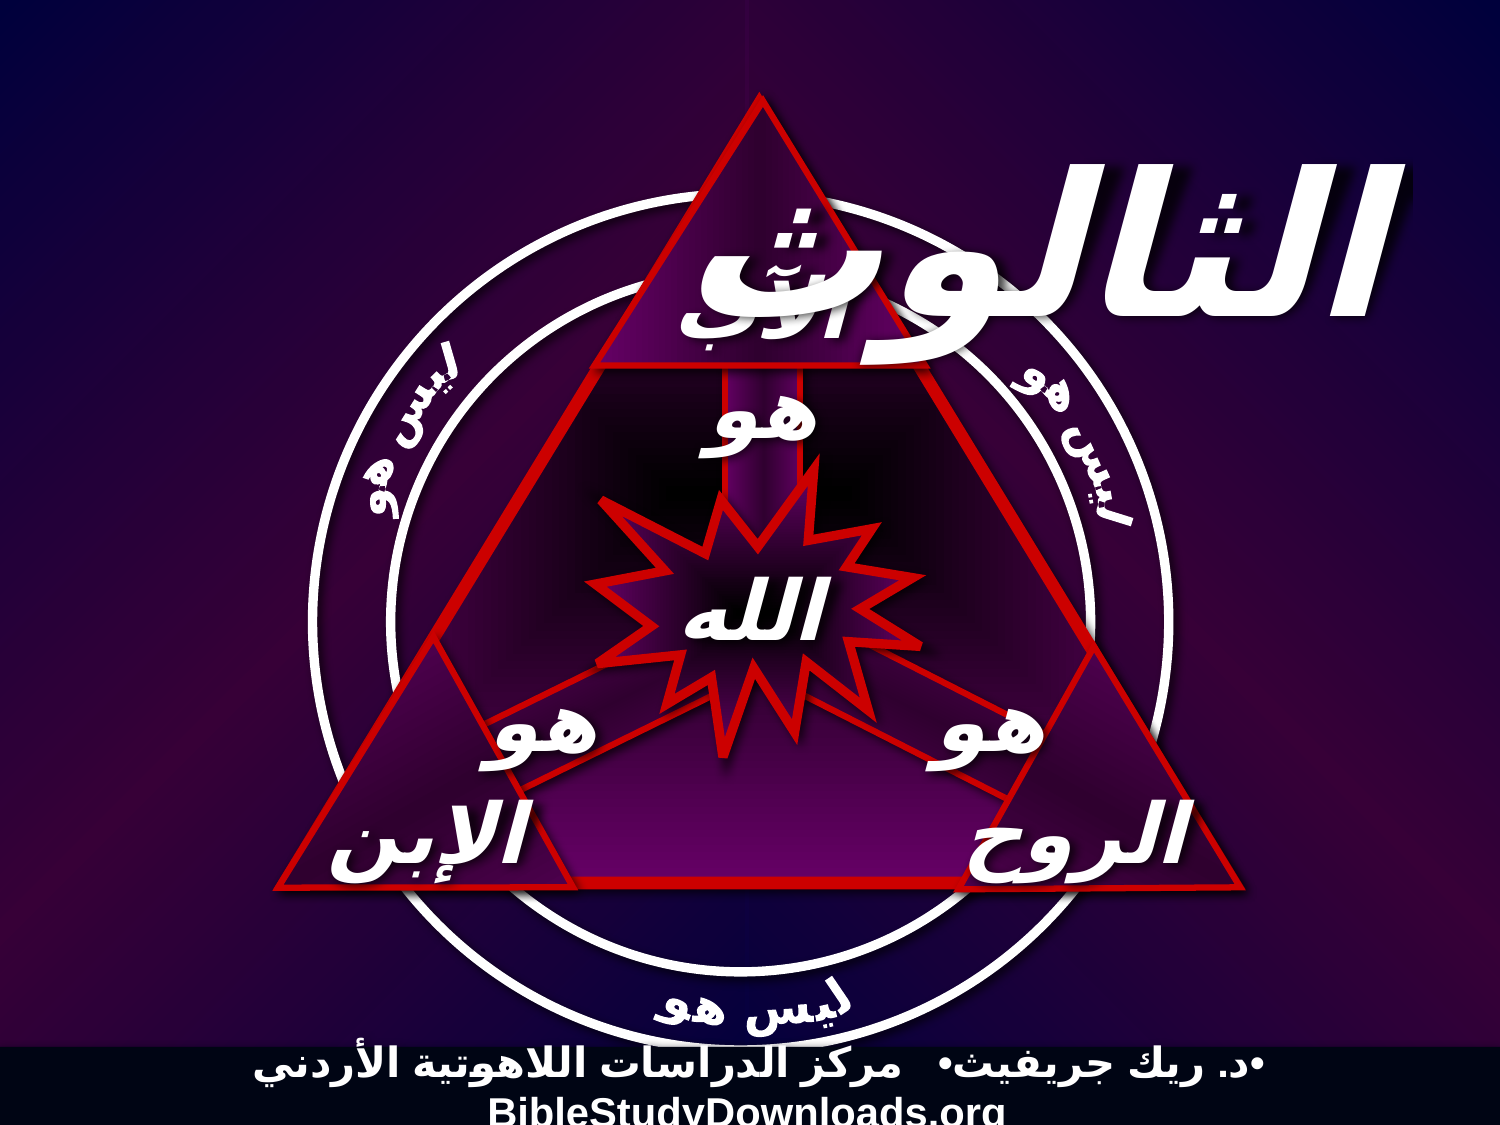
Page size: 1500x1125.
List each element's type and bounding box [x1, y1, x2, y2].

text_box [595, 469, 921, 758]
text_box [0, 0, 1500, 1125]
text_box [312, 193, 1169, 1051]
